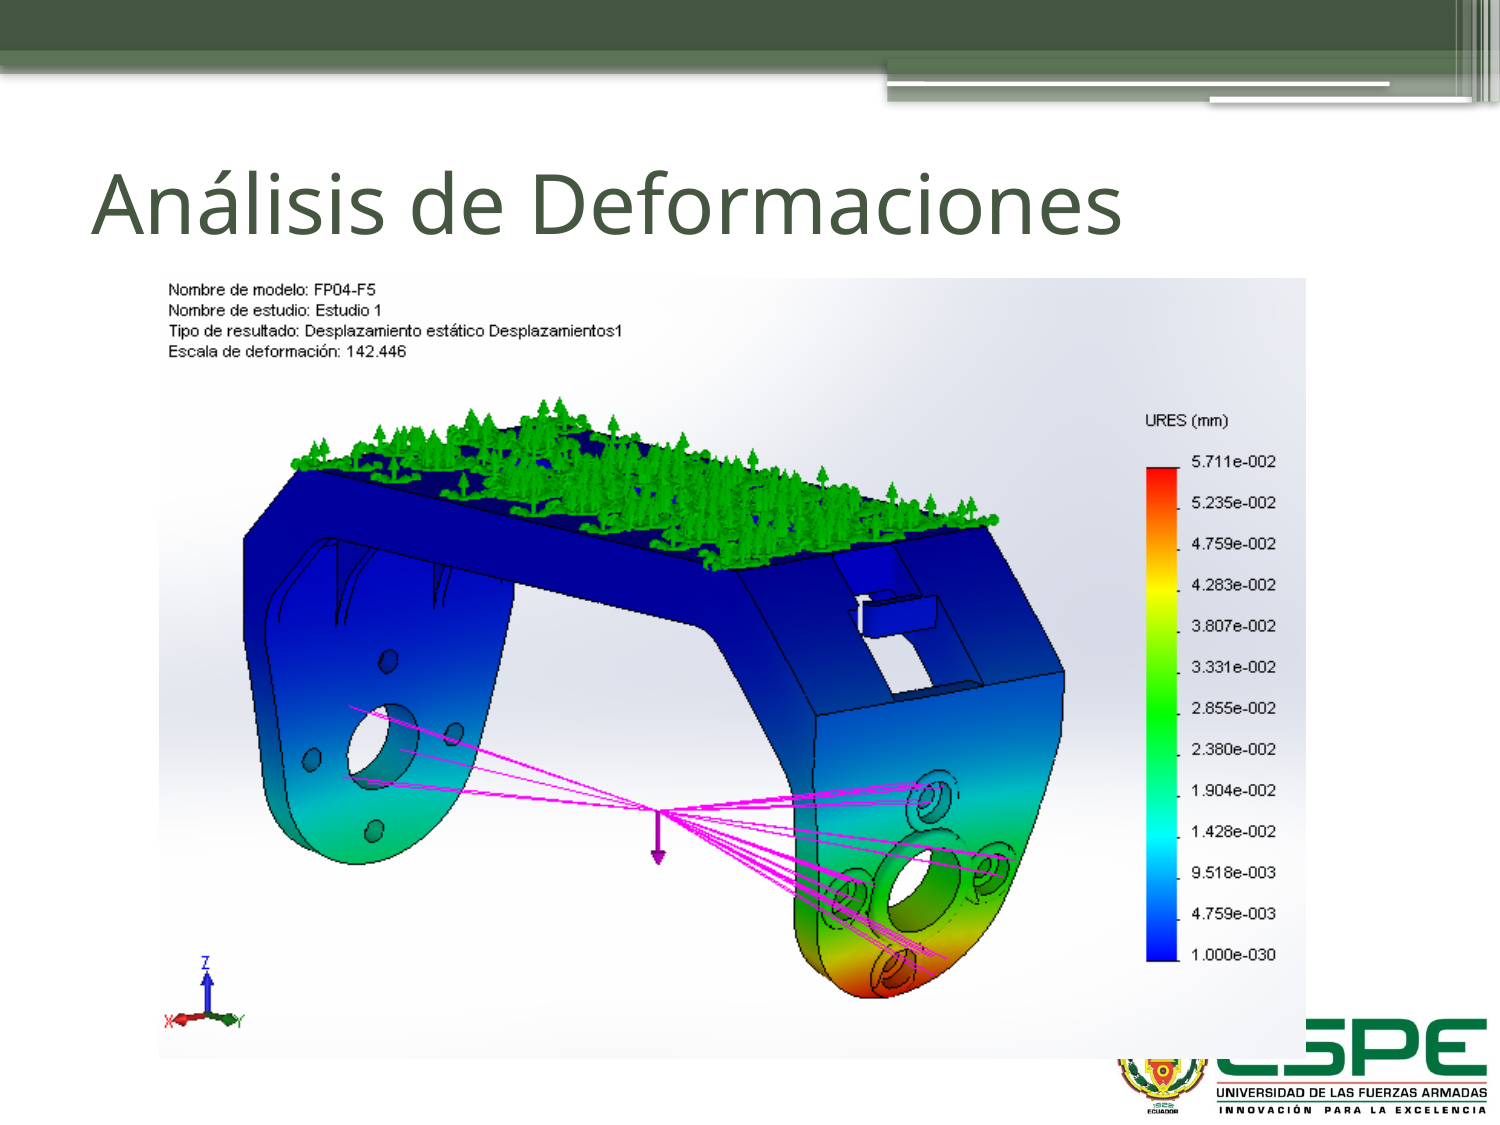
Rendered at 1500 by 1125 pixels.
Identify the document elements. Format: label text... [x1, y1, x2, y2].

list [159, 278, 1306, 1059]
title Análisis de Deformaciones [76, 113, 1427, 289]
picture [1111, 1011, 1495, 1119]
